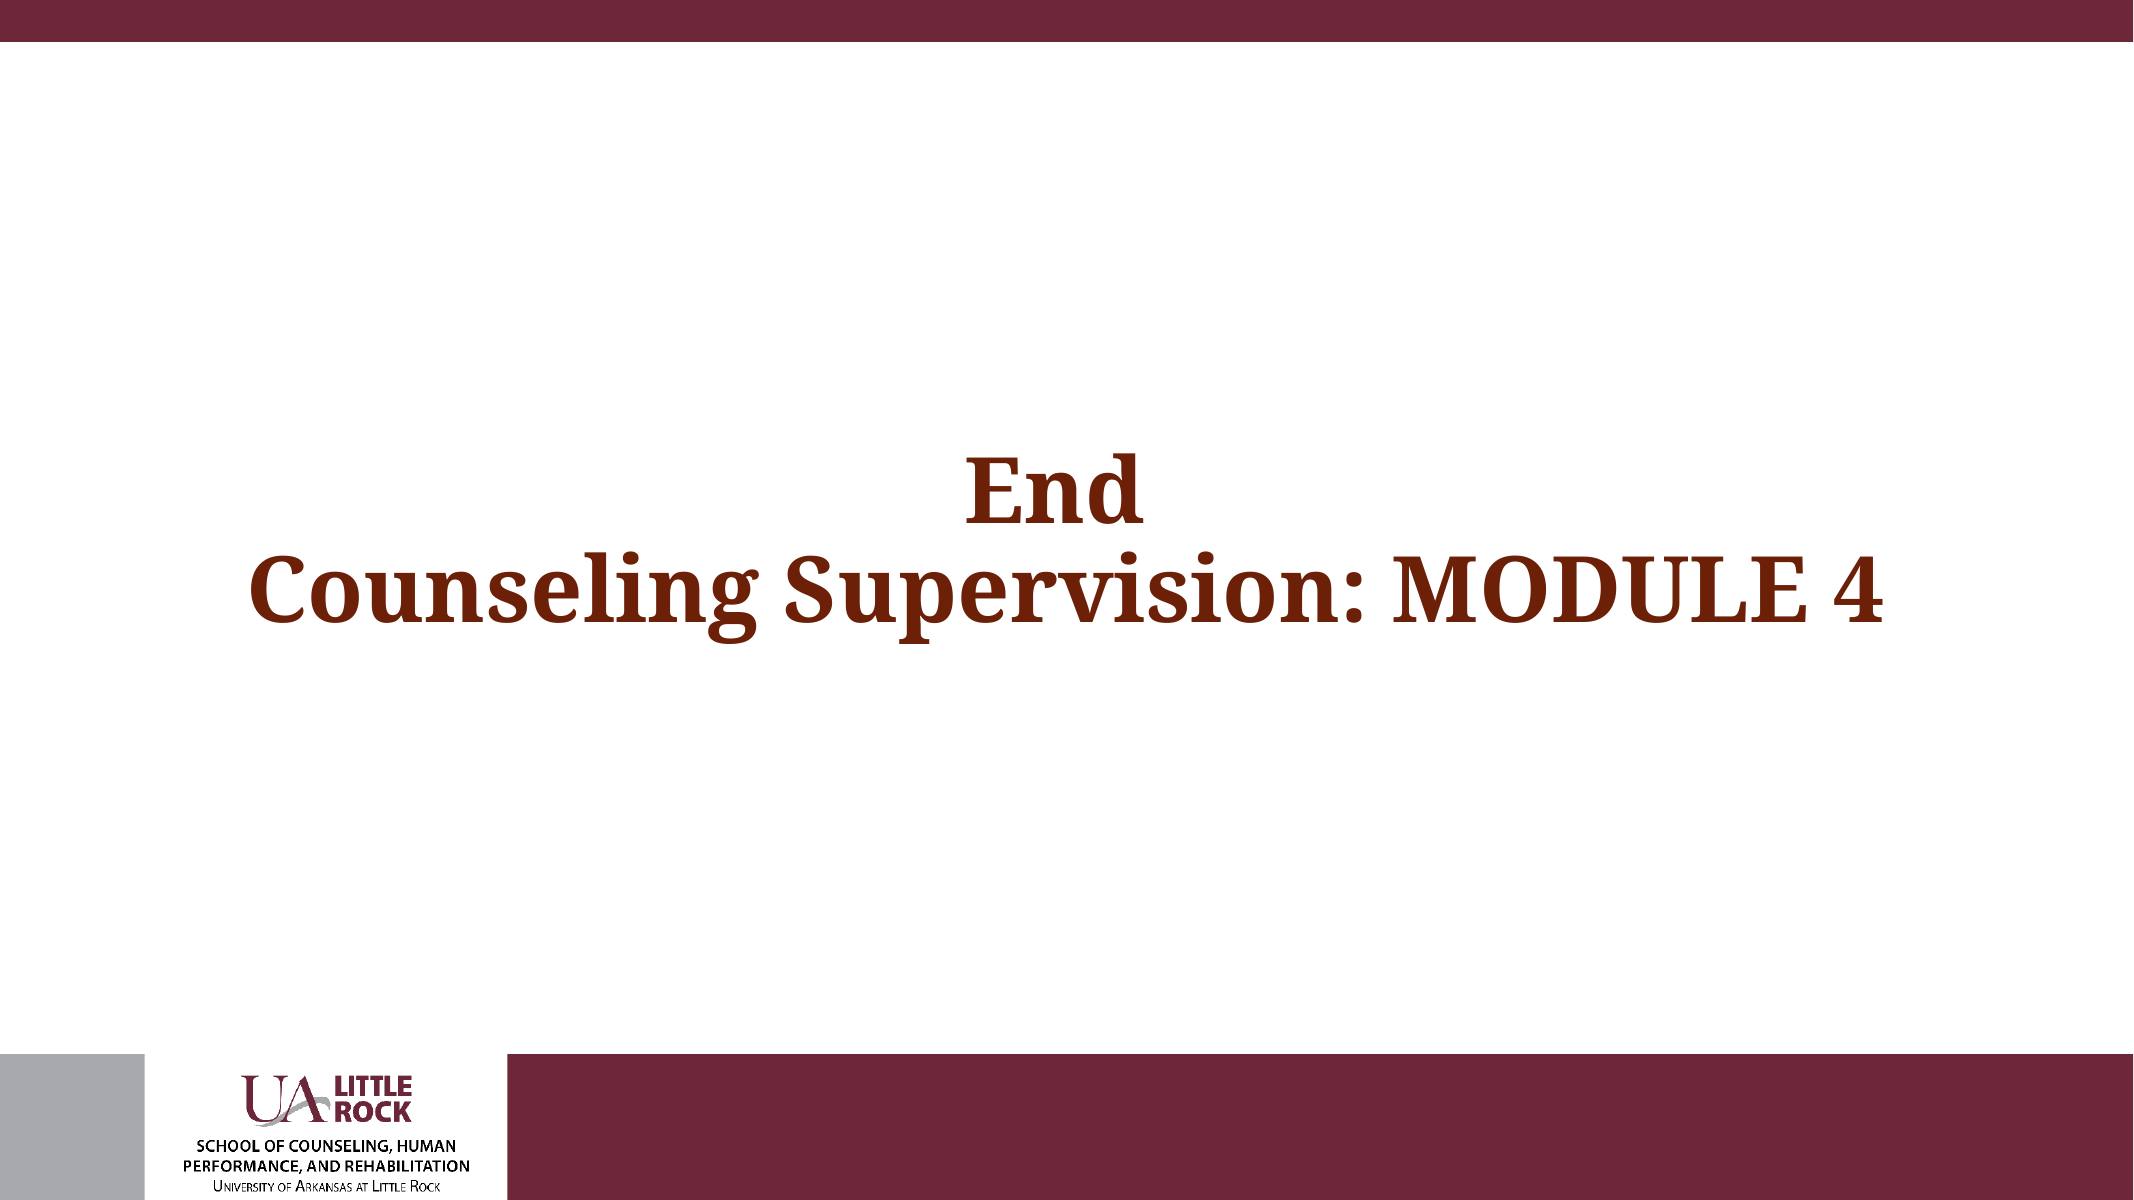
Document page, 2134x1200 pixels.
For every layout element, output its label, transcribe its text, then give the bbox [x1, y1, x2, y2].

picture [167, 1060, 485, 1200]
list End Counseling Supervision: MODULE 4 [0, 183, 2134, 879]
